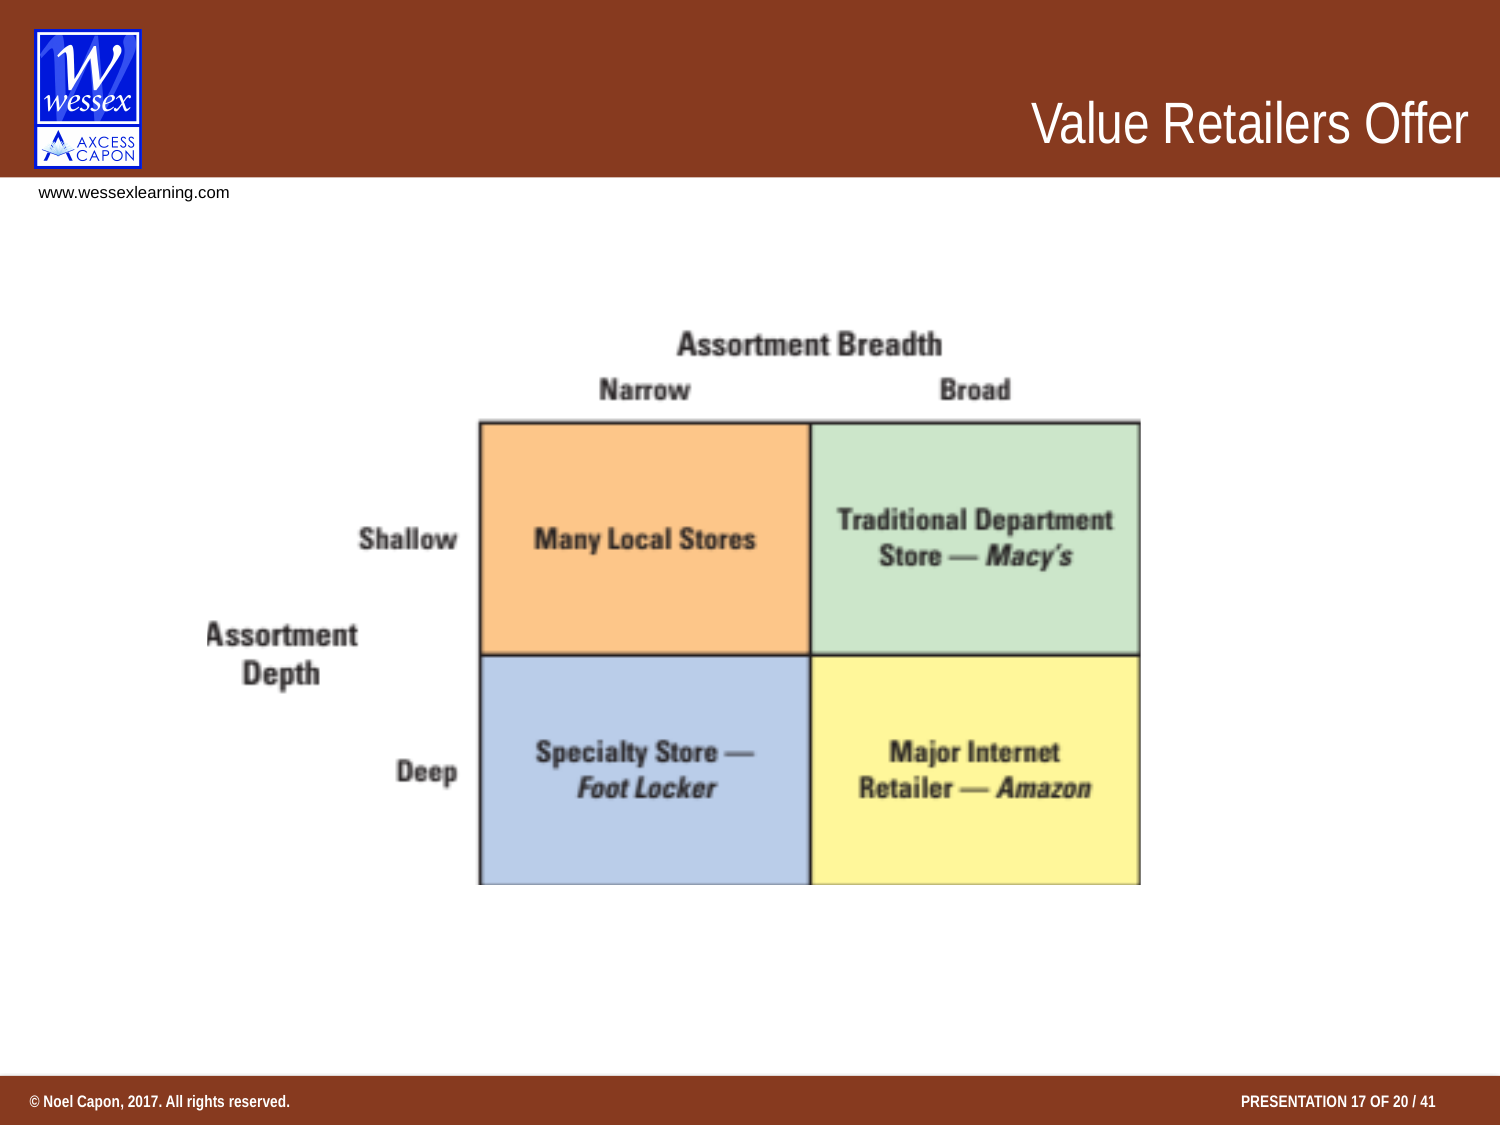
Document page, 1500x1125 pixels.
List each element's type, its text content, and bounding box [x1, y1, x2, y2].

picture [206, 326, 1141, 885]
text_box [34, 28, 232, 203]
text_box Value Retailers Offer [0, 0, 1500, 178]
